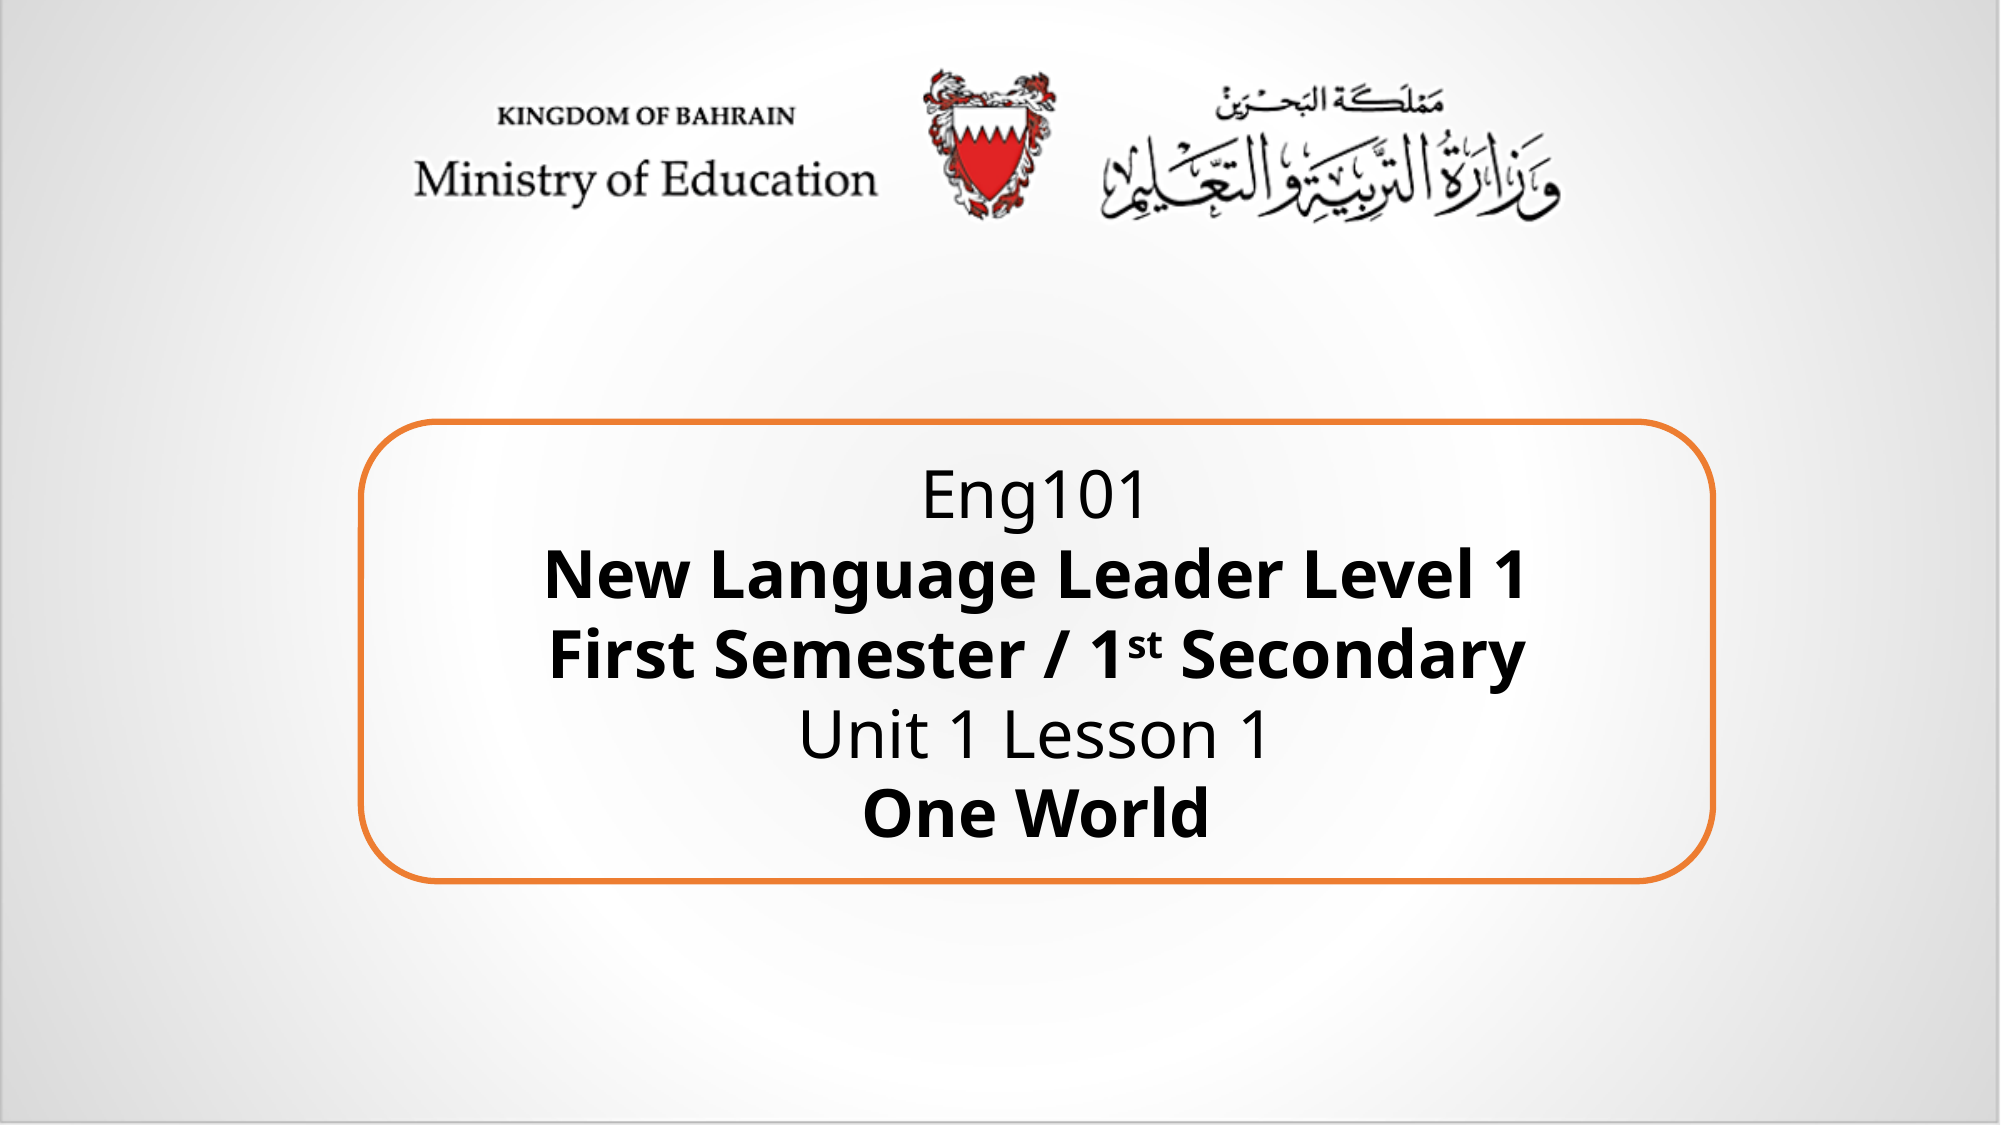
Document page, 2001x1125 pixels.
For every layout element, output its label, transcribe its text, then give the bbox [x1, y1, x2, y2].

picture [0, 0, 2001, 1125]
text_box Eng101 New Language Leader Level 1 First Semester / 1st Secondary Unit 1 Lesson 1 One World [359, 420, 1715, 883]
